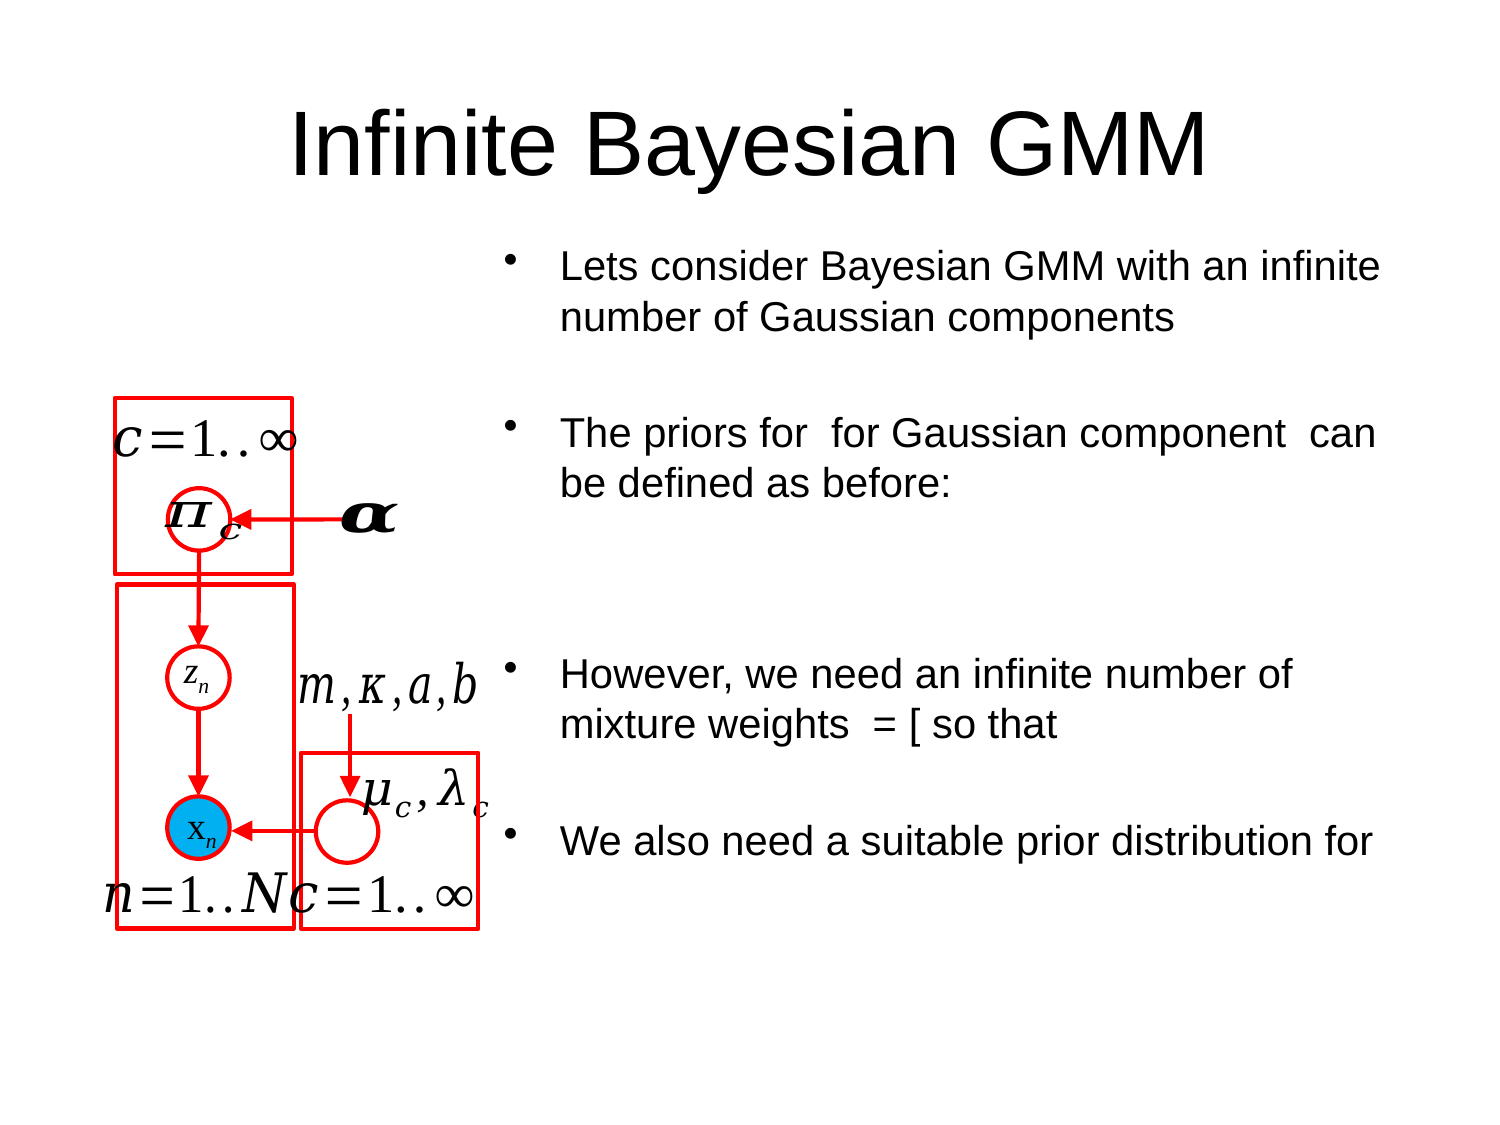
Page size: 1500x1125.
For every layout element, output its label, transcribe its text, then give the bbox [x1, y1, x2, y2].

text_box [113, 396, 294, 576]
text_box [299, 751, 480, 931]
title Infinite Bayesian GMM [75, 45, 1425, 233]
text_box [273, 757, 337, 906]
text_box [115, 582, 296, 931]
